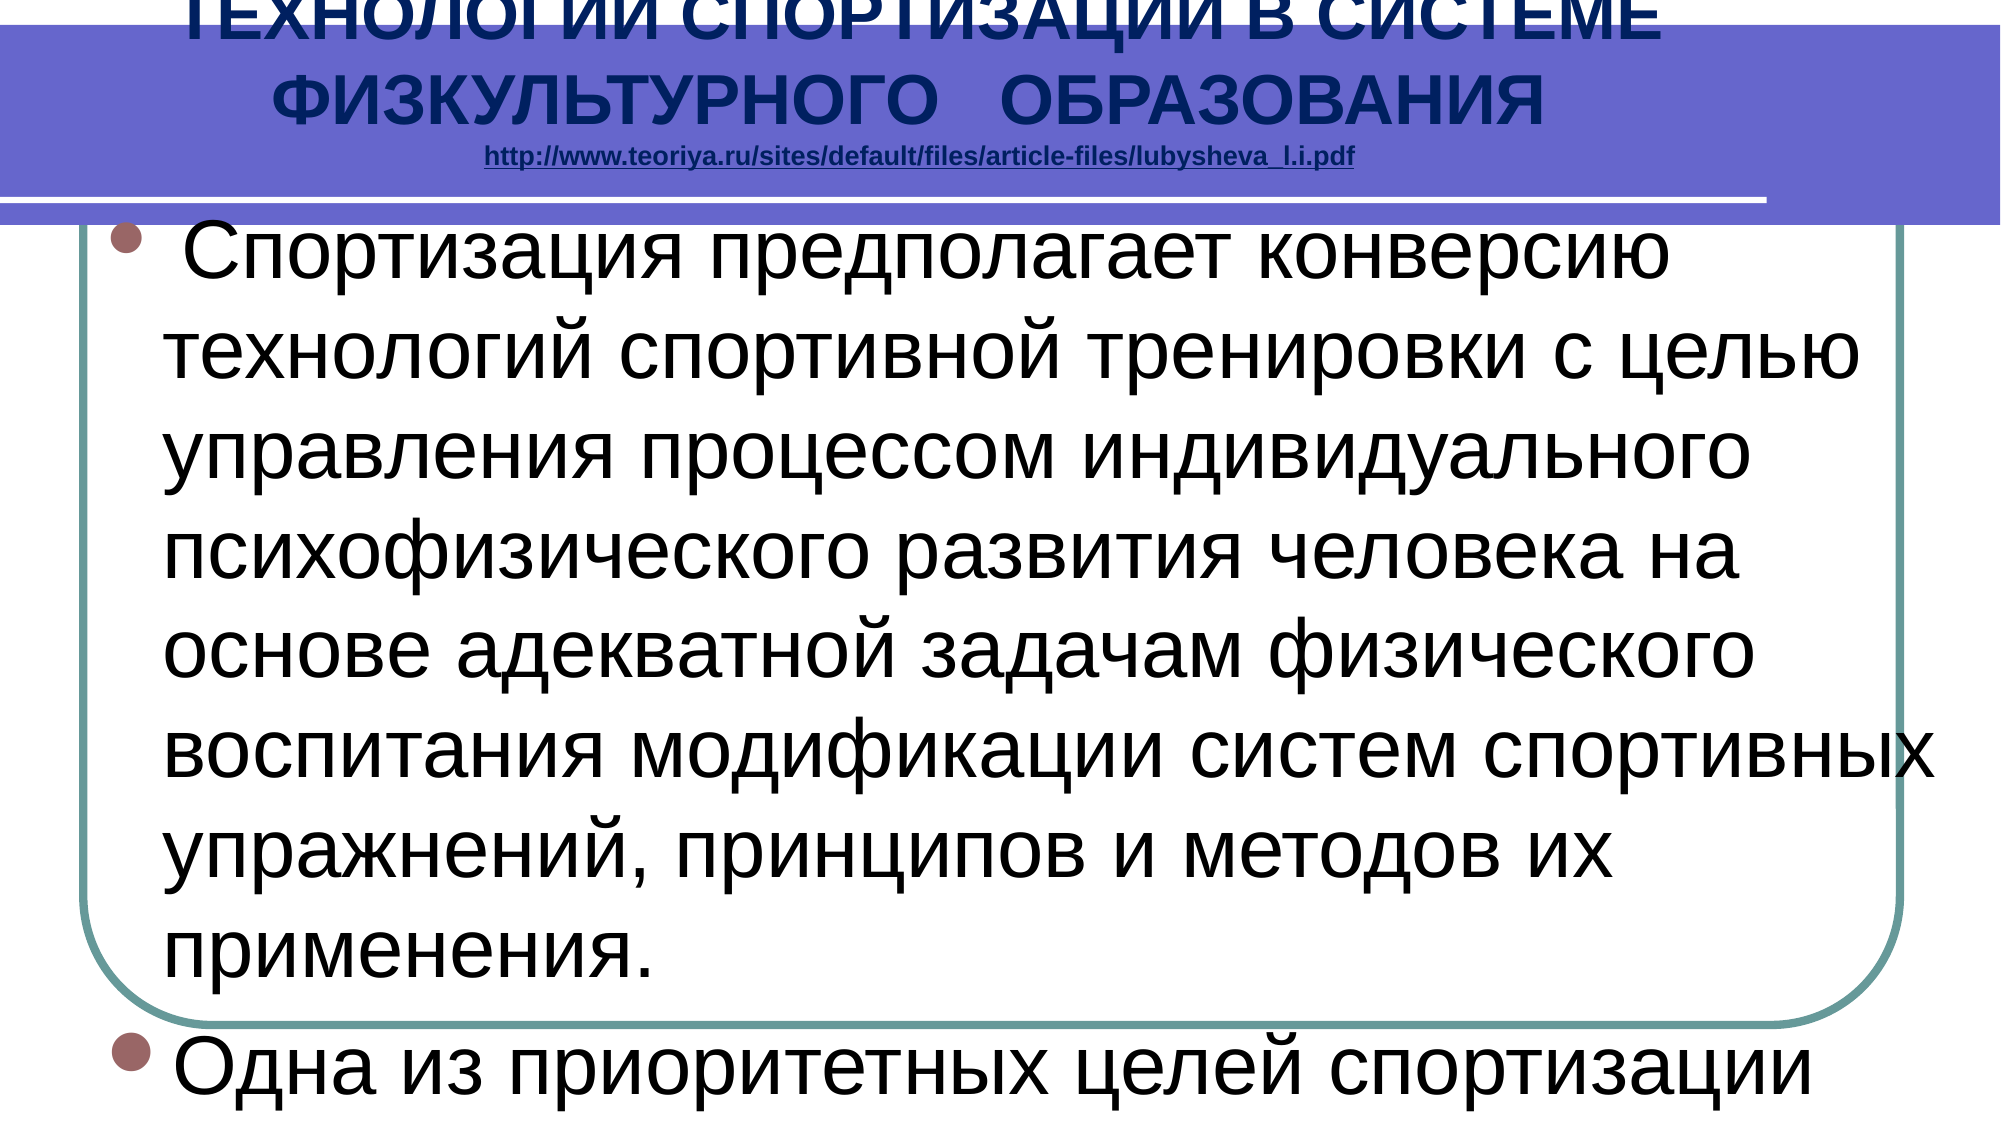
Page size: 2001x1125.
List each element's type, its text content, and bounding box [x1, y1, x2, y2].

title ТЕХНОЛОГИИ СПОРТИЗАЦИИ В СИСТЕМЕ ФИЗКУЛЬТУРНОГО ОБРАЗОВАНИЯ http://www.teoriya.ru/sites/default/files/article-files/lubysheva_l.i.pdf [42, 37, 1797, 188]
list Спортизация предполагает конверсию технологий спортивной тренировки с целью управления процессом индивидуального психофизического развития человека на основе адекватной задачам физического воспитания модификации систем спортивных упражнений, принципов и методов их применения. Одна из приоритетных целей спортизации физического воспитания подрастающего поколения - формирование спортивной культуры личности [91, 186, 1982, 1067]
